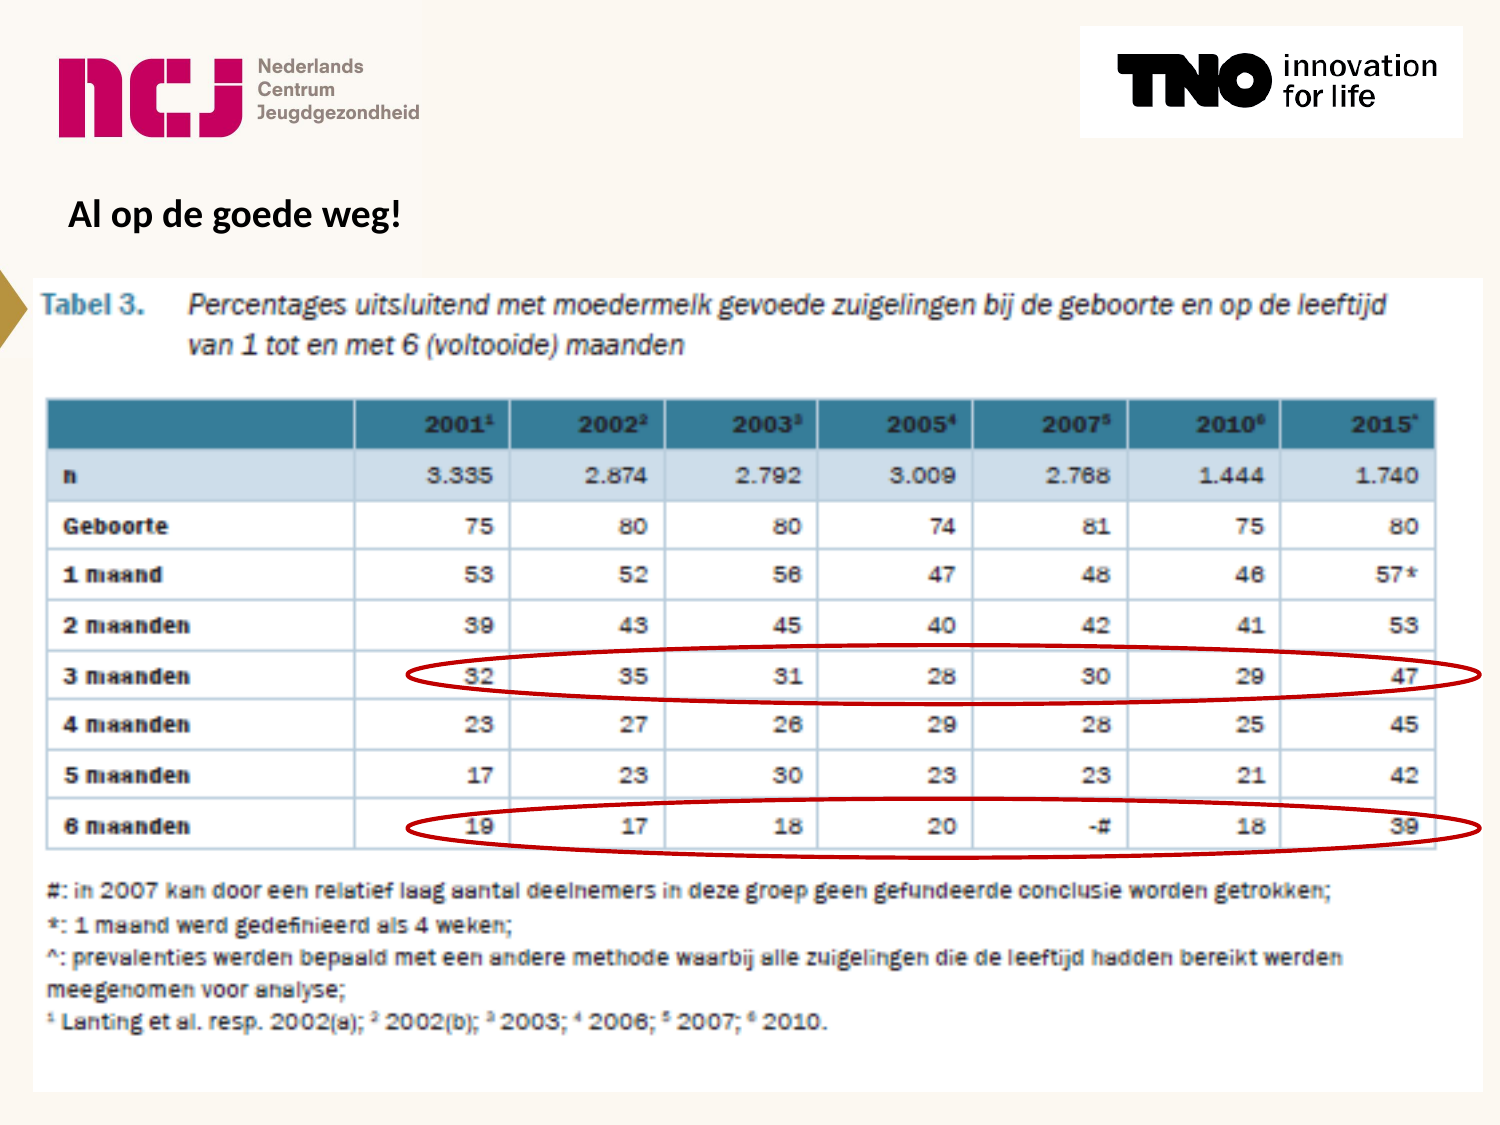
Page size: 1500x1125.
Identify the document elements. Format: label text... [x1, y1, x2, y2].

picture [1080, 26, 1463, 138]
picture [0, 0, 1483, 1092]
title Al op de goede weg! [53, 172, 1225, 240]
